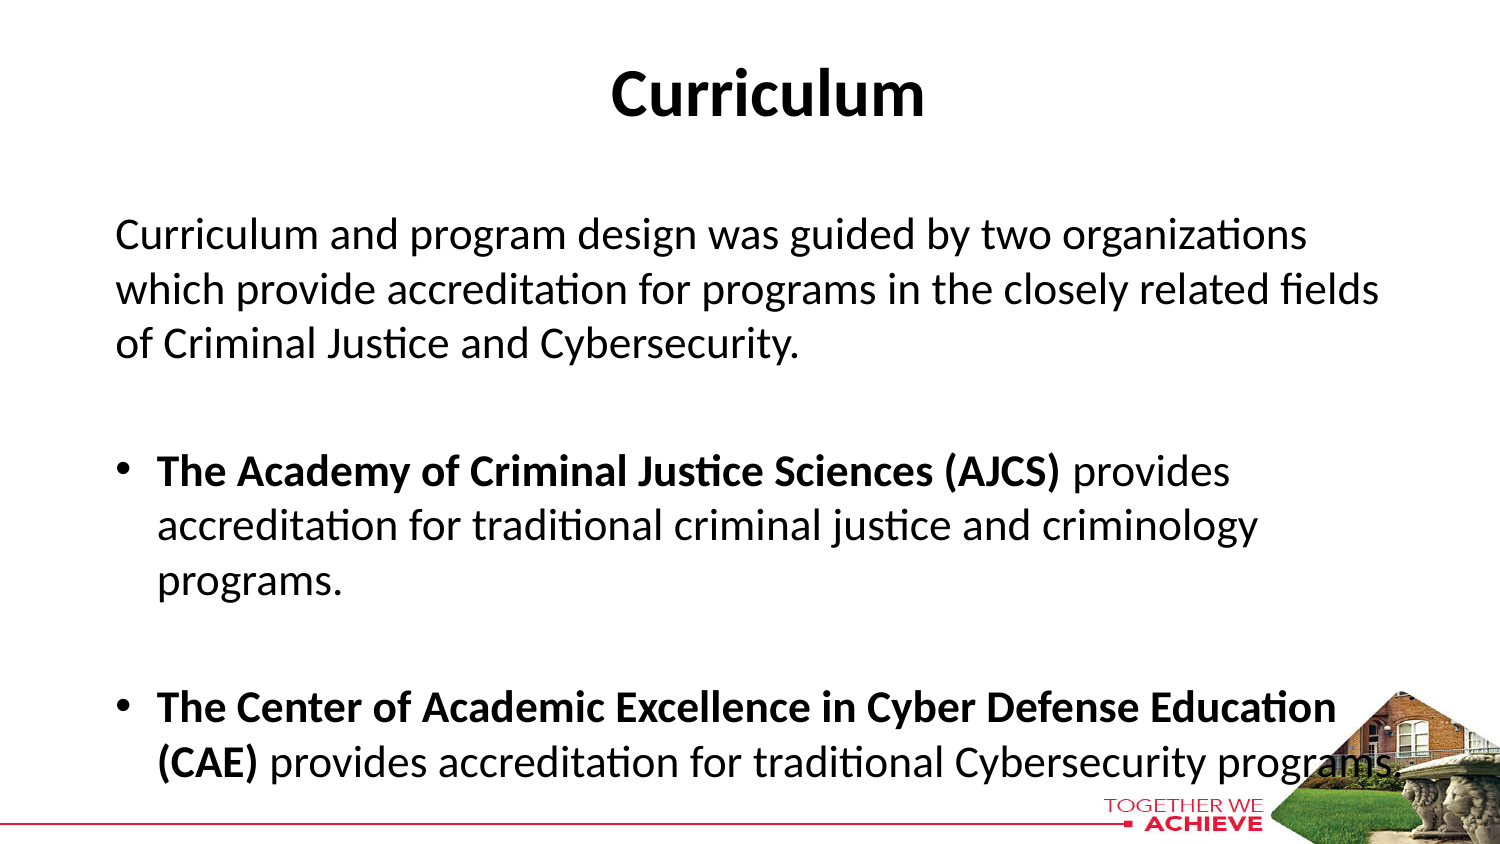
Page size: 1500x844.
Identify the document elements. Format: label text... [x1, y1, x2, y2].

picture [0, 0, 1500, 844]
list Curriculum and program design was guided by two organizations which provide accreditation for programs in the closely related fields of Criminal Justice and Cybersecurity. The Academy of Criminal Justice Sciences (AJCS) provides accreditation for traditional criminal justice and criminology programs. The Center of Academic Excellence in Cyber Defense Education (CAE) provides accreditation for traditional Cybersecurity programs. [100, 196, 1438, 797]
title Curriculum [100, 28, 1438, 150]
